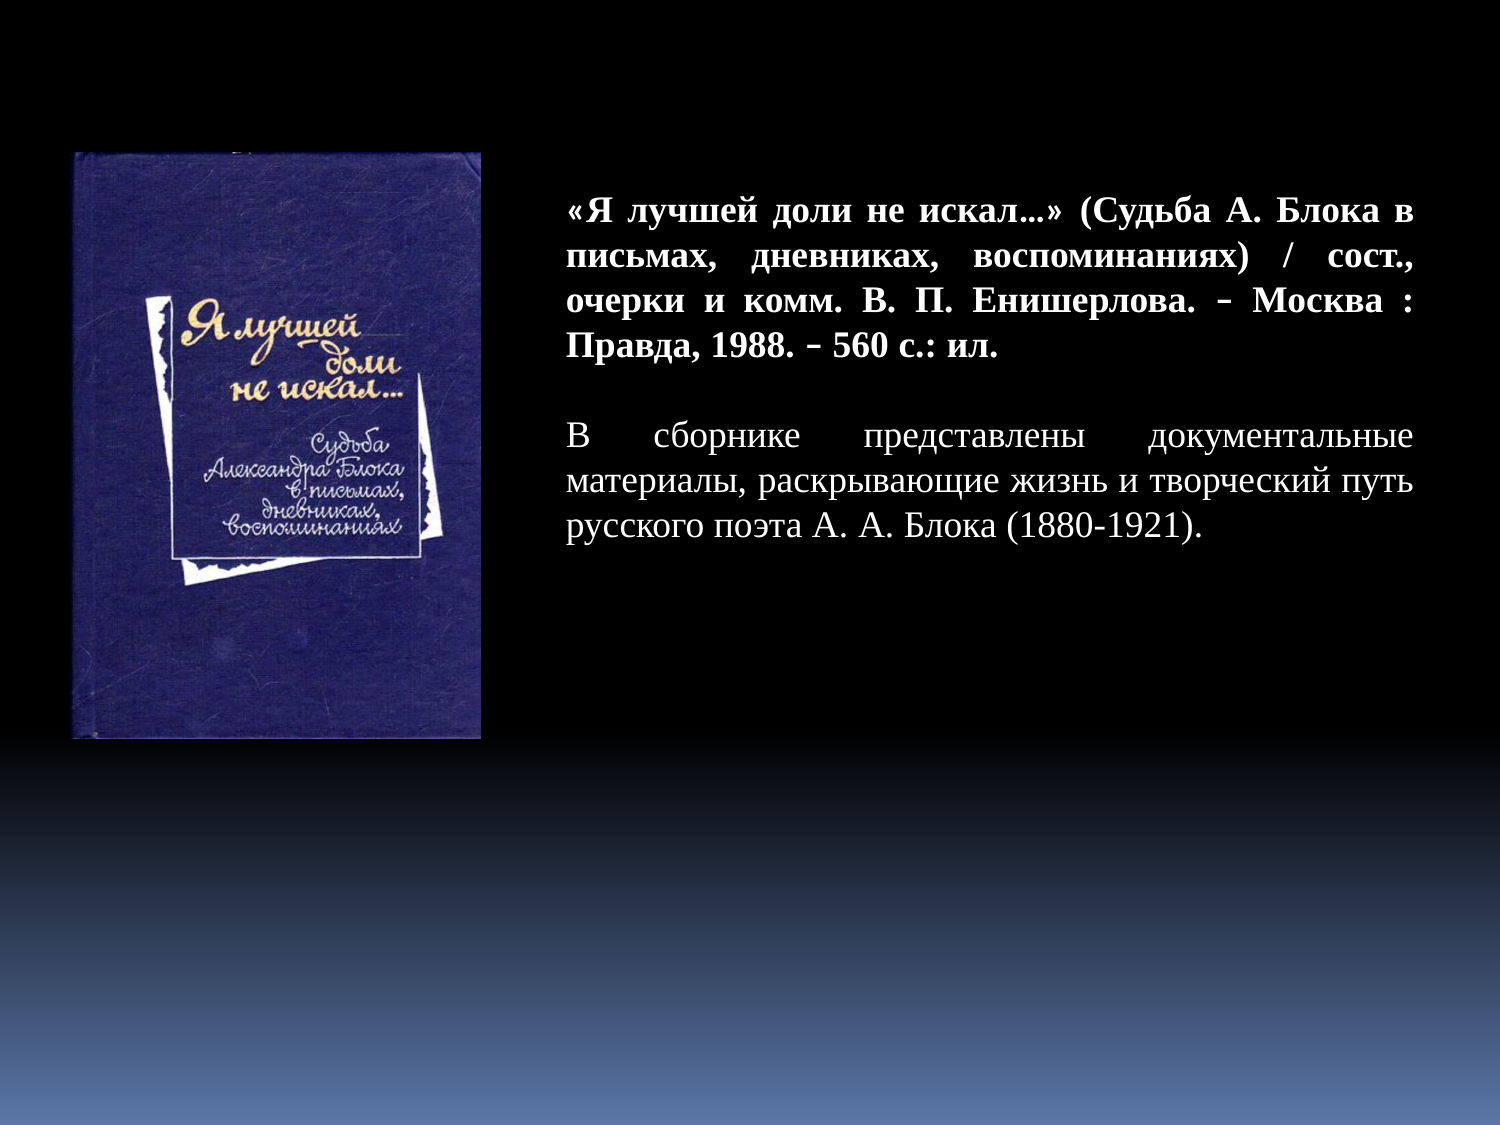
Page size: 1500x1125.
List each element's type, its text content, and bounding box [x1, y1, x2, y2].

picture [69, 151, 481, 739]
text_box «Я лучшей доли не искал…» (Судьба А. Блока в письмах, дневниках, воспоминаниях) / сост., очерки и комм. В. П. Енишерлова. – Москва : Правда, 1988. – 560 с.: ил. В сборнике представлены документальные материалы, раскрывающие жизнь и творческий путь русского поэта А. А. Блока (1880-1921). [550, 177, 1430, 553]
